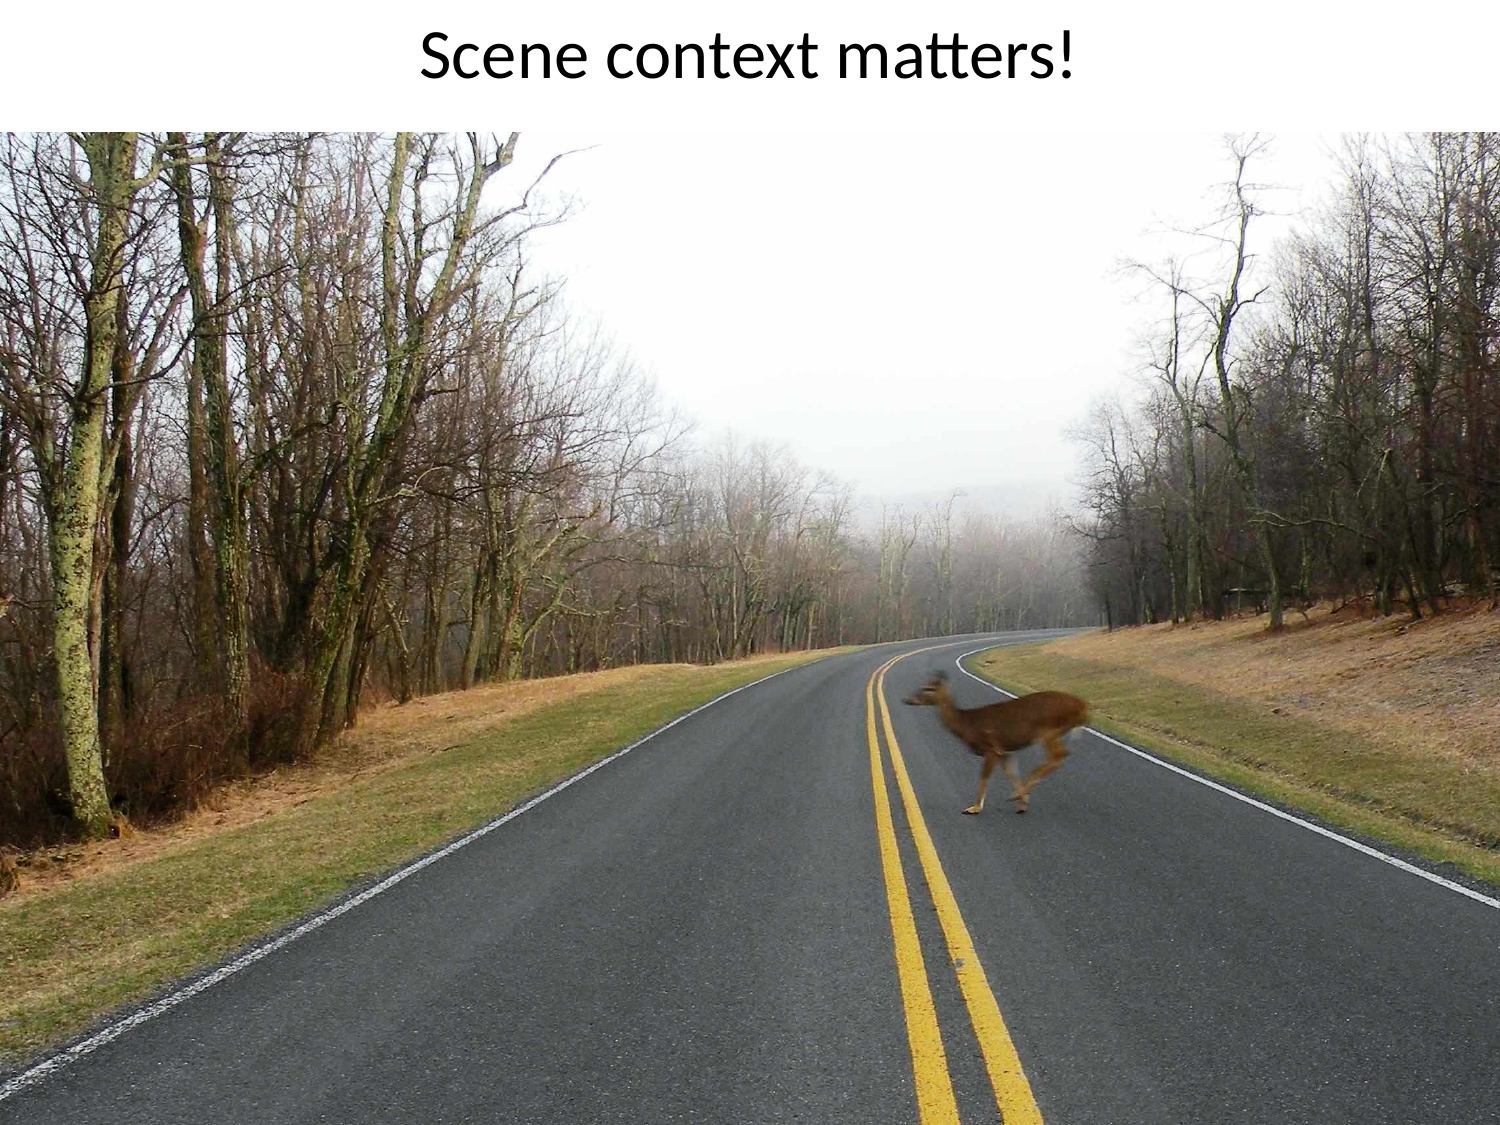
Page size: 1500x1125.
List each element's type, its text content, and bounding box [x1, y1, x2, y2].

title Scene context matters! [0, 0, 1500, 100]
picture [0, 132, 1500, 1125]
